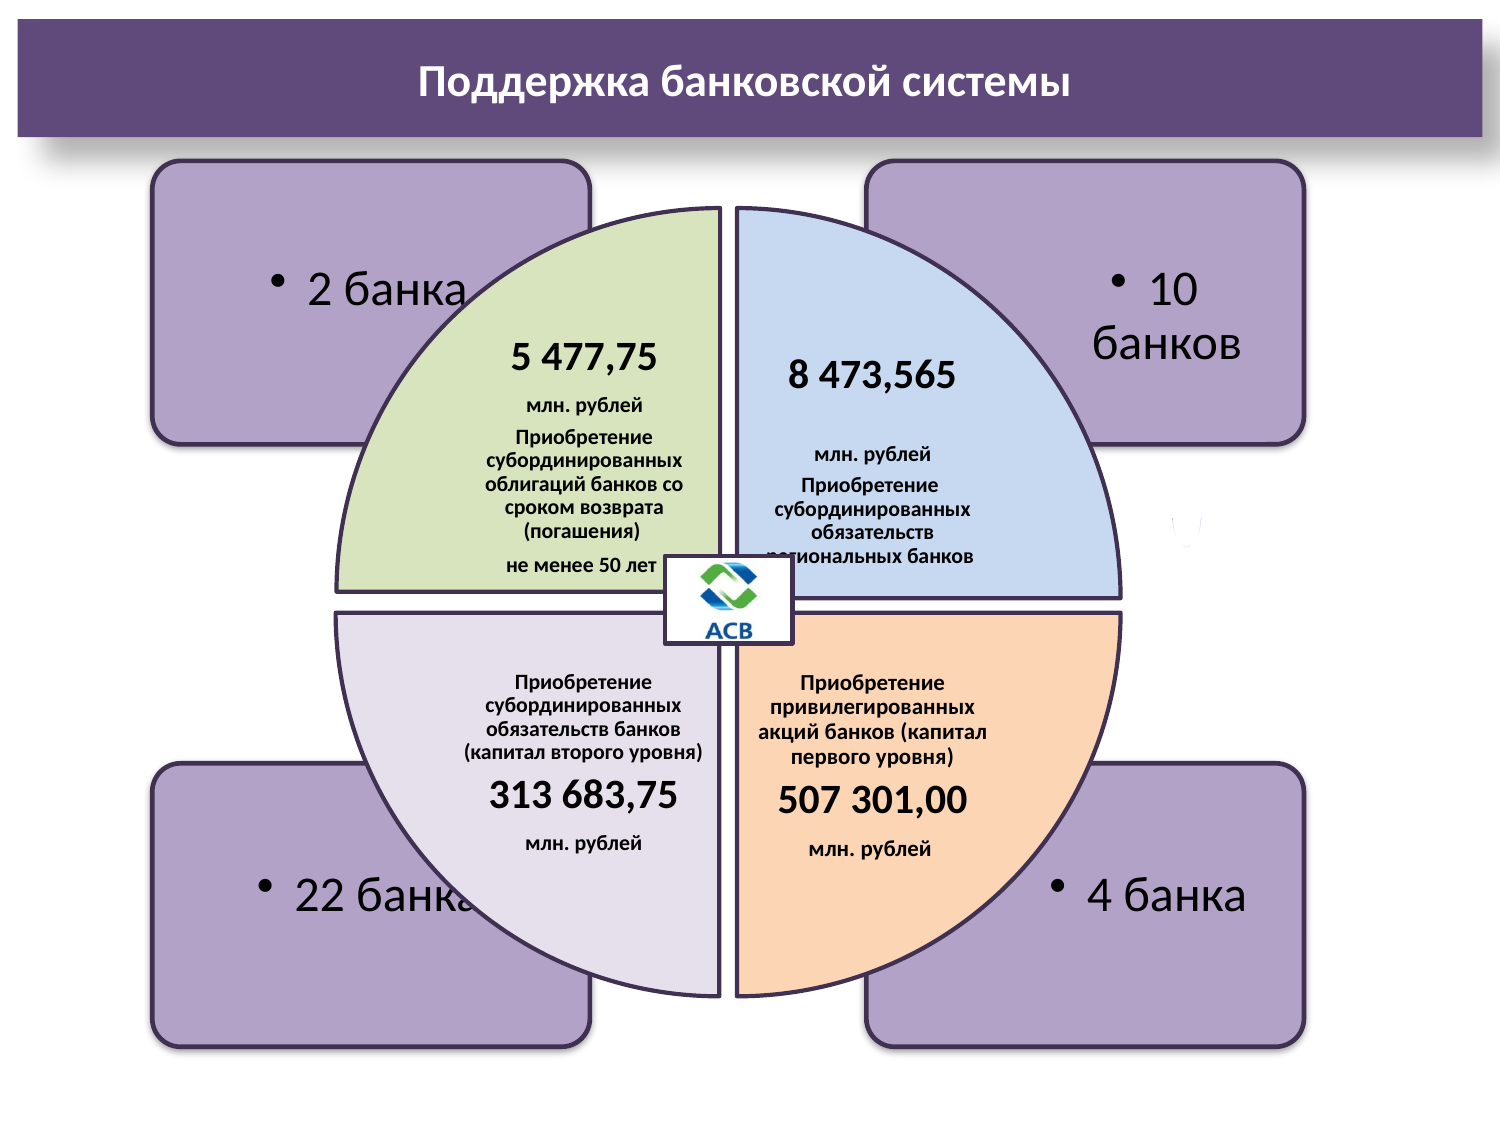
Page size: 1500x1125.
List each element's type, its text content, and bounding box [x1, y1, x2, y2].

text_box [0, 160, 1457, 1047]
text_box Поддержка банковской системы [17, 19, 1483, 138]
picture [666, 558, 791, 642]
